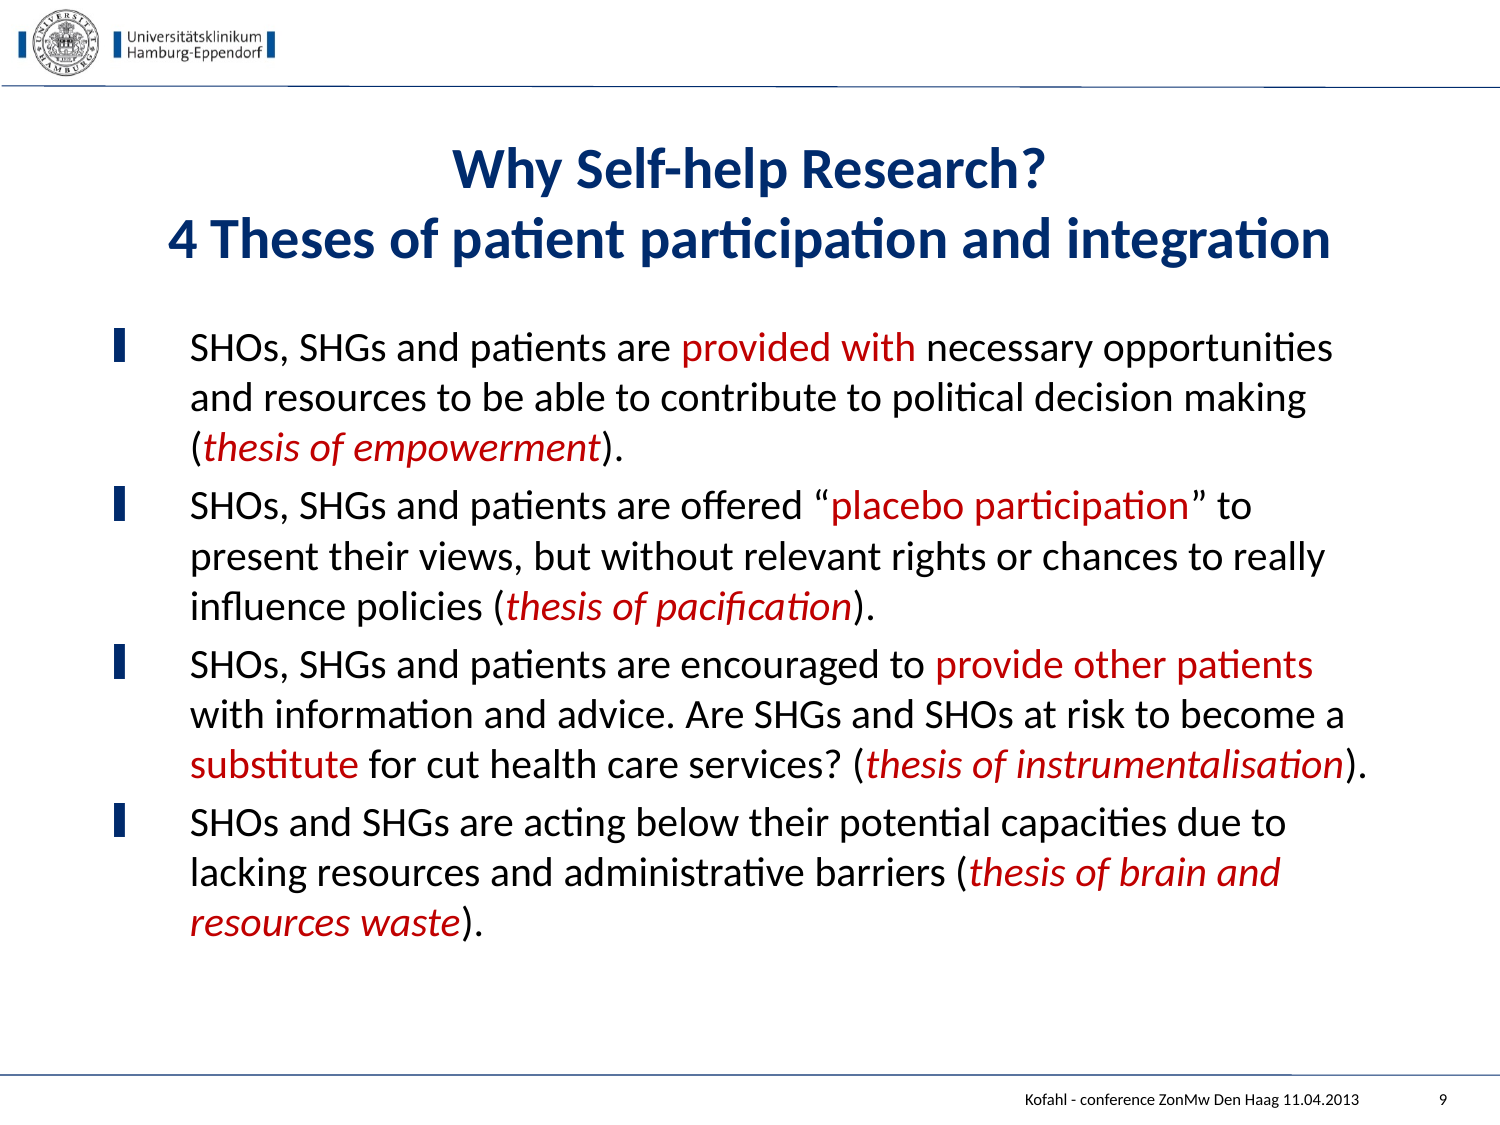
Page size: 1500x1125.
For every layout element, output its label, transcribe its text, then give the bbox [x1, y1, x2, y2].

picture [114, 803, 125, 837]
picture [114, 644, 125, 679]
picture [11, 2, 282, 83]
slide_number 9 [1387, 1081, 1463, 1107]
picture [114, 486, 125, 521]
footer Kofahl - conference ZonMw Den Haag 11.04.2013 [900, 1081, 1375, 1107]
list SHOs, SHGs and patients are provided with necessary opportunities and resources to be able to contribute to political decision making (thesis of empowerment). SHOs, SHGs and patients are offered “placebo participation” to present their views, but without relevant rights or chances to really influence policies (thesis of pacification). SHOs, SHGs and patients are encouraged to provide other patients with information and advice. Are SHGs and SHOs at risk to become a substitute for cut health care services? (thesis of instrumentalisation). SHOs and SHGs are acting below their potential capacities due to lacking resources and administrative barriers (thesis of brain and resources waste). [99, 312, 1400, 1063]
picture [114, 328, 125, 362]
title Why Self-help Research? 4 Theses of patient participation and integration [99, 99, 1400, 300]
